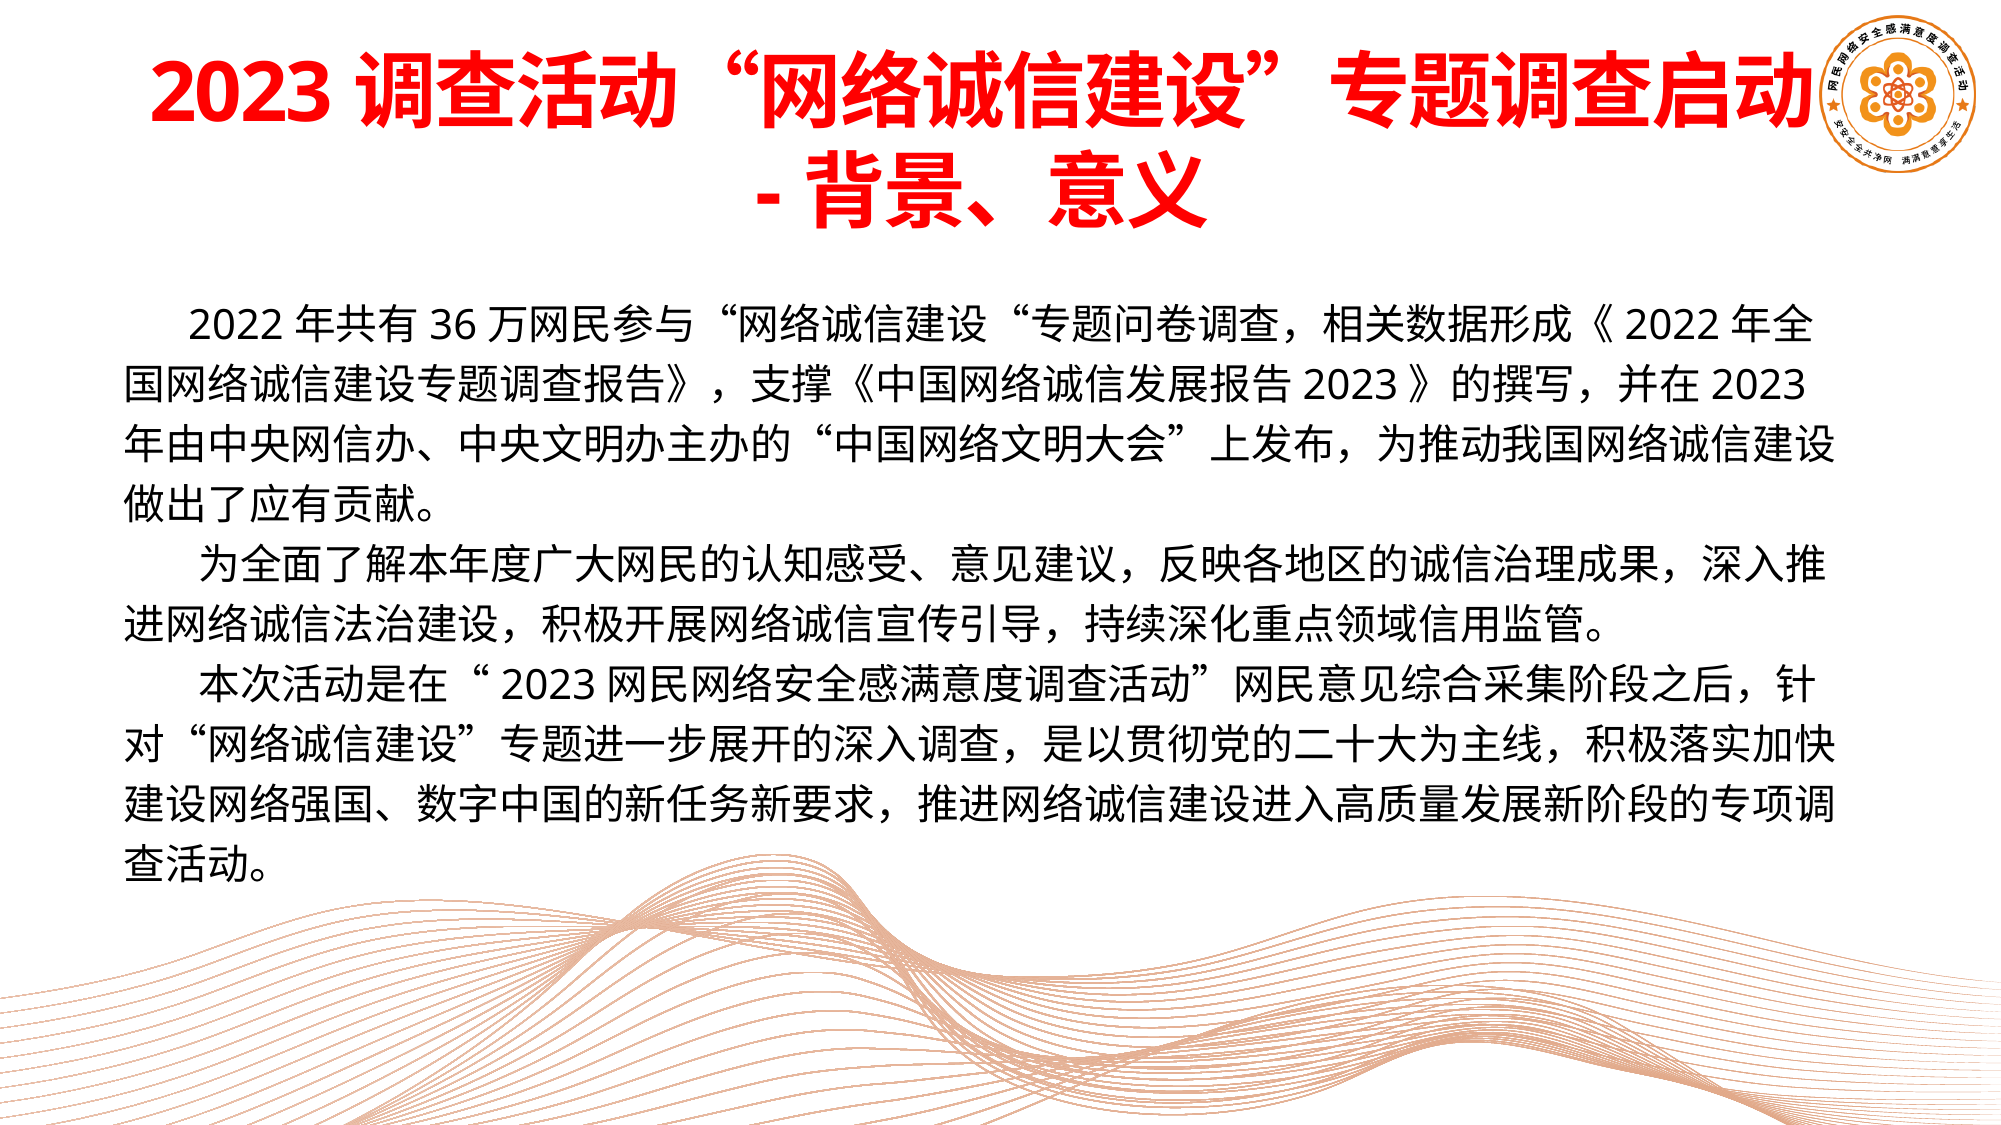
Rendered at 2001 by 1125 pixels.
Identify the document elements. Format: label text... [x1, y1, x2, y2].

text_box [0, 853, 2000, 1125]
text_box 2023调查活动“网络诚信建设”专题调查启动 -背景、意义 2022年共有36万网民参与“网络诚信建设“专题问卷调查，相关数据形成《2022年全国网络诚信建设专题调查报告》，支撑《中国网络诚信发展报告2023》的撰写，并在2023年由中央网信办、中央文明办主办的“中国网络文明大会”上发布，为推动我国网络诚信建设做出了应有贡献。 为全面了解本年度广大网民的认知感受、意见建议，反映各地区的诚信治理成果，深入推进网络诚信法治建设，积极开展网络诚信宣传引导，持续深化重点领域信用监管。 本次活动是在“2023网民网络安全感满意度调查活动”网民意见综合采集阶段之后，针对“网络诚信建设”专题进一步展开的深入调查，是以贯彻党的二十大为主线，积极落实加快建设网络强国、数字中国的新任务新要求，推进网络诚信建设进入高质量发展新阶段的专项调查活动。 [108, 30, 1857, 199]
picture [1818, 14, 1977, 173]
text_box [89, 203, 1952, 853]
